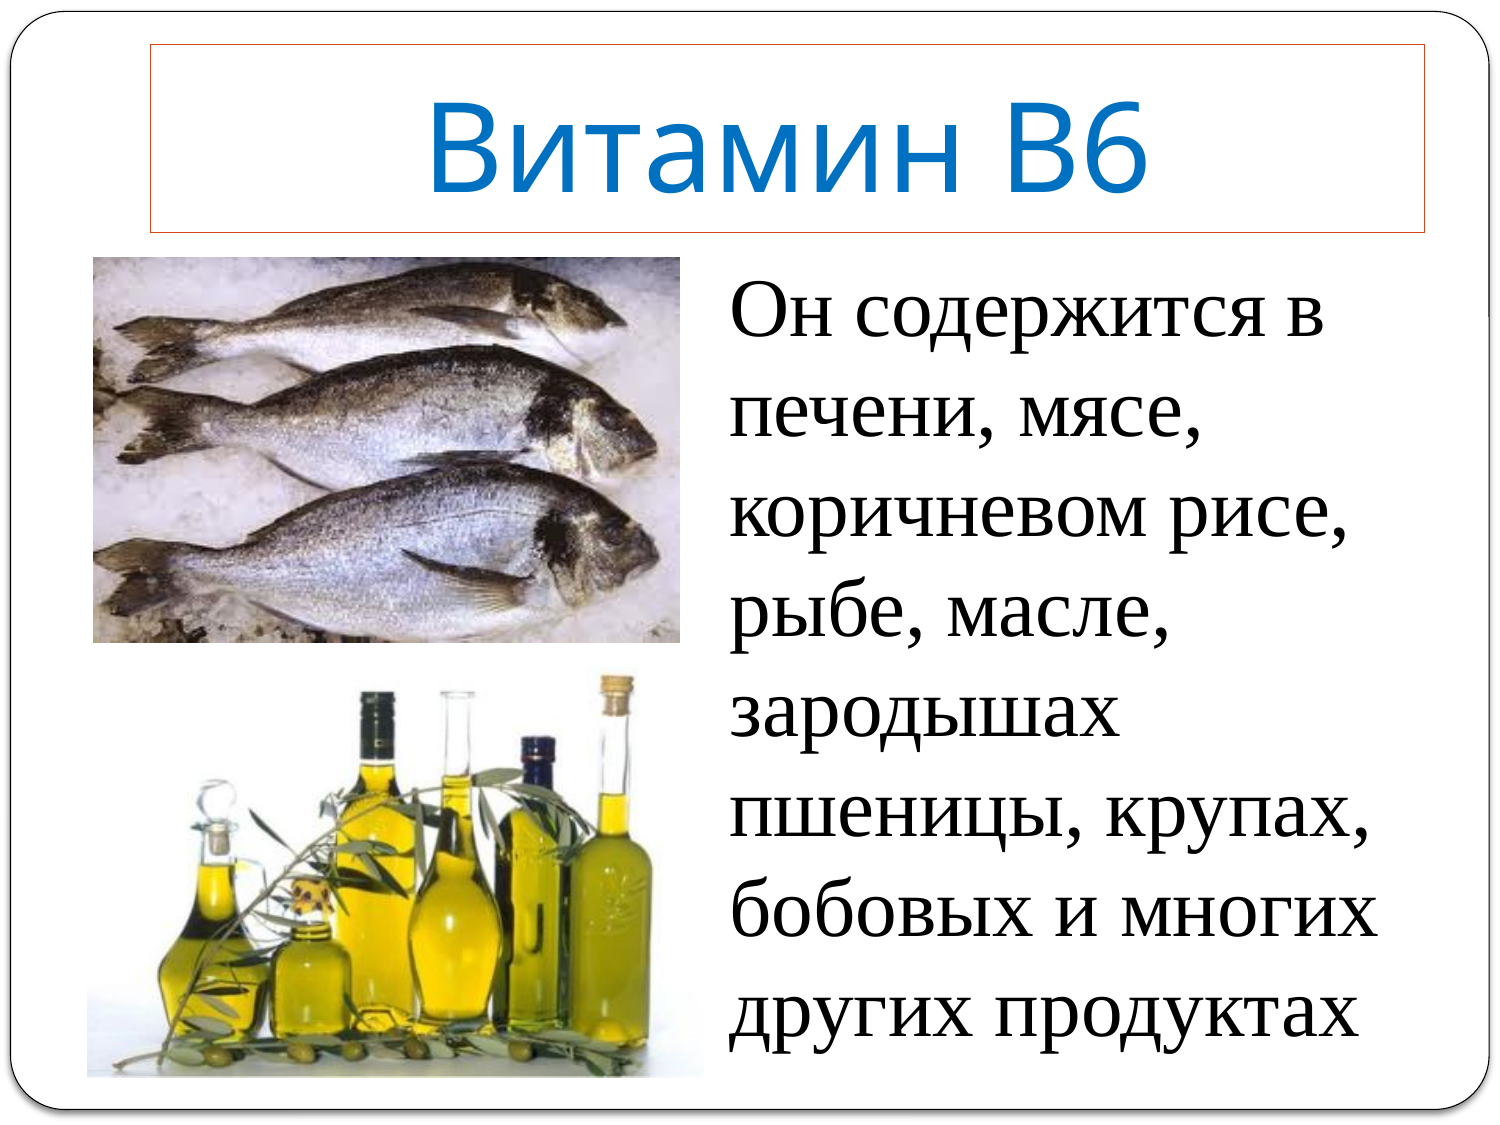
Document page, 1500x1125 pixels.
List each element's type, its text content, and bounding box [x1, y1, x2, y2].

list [93, 257, 680, 644]
picture [87, 667, 704, 1079]
text_box Он содержится в печени, мясе, коричневом рисе, рыбе, масле, зародышах пшеницы, крупах, бобовых и многих других продуктах [714, 246, 1407, 1061]
title Витамин В6 [150, 44, 1425, 233]
